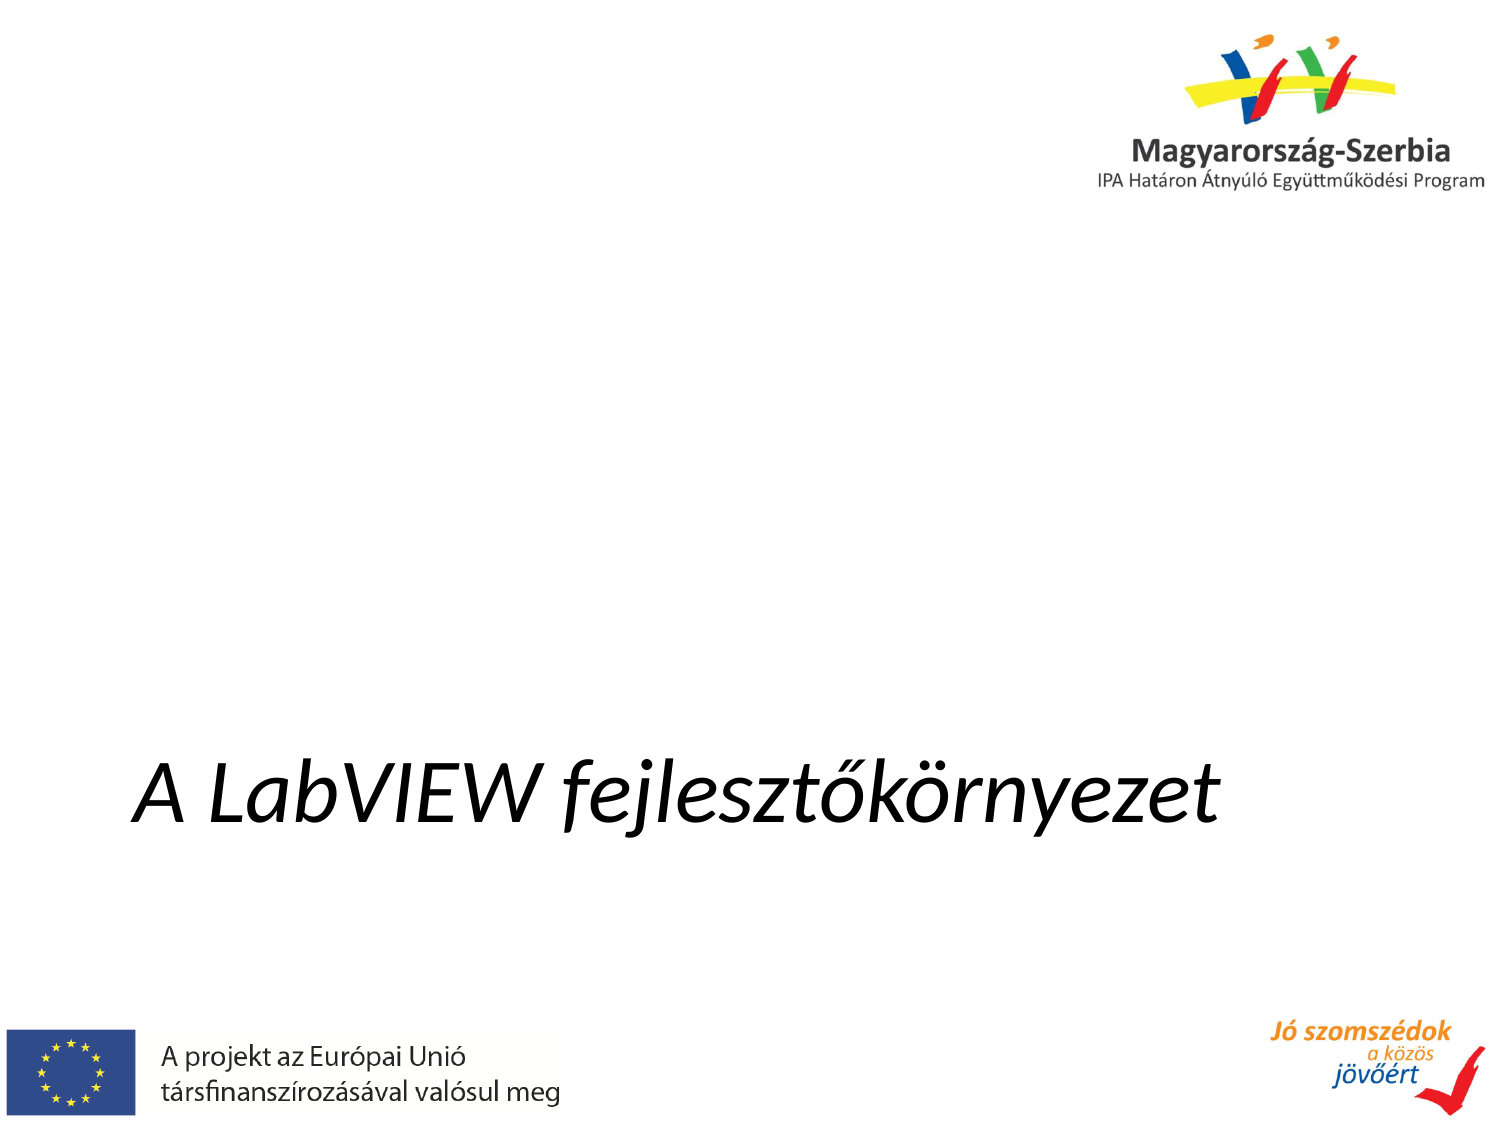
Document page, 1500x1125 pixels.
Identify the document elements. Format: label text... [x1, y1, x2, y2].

picture [5, 1028, 561, 1116]
slide_number 15 [1074, 1042, 1425, 1103]
picture [1266, 1009, 1495, 1119]
picture [1080, 27, 1497, 197]
title A LabVIEW fejlesztőkörnyezet [118, 722, 1394, 947]
